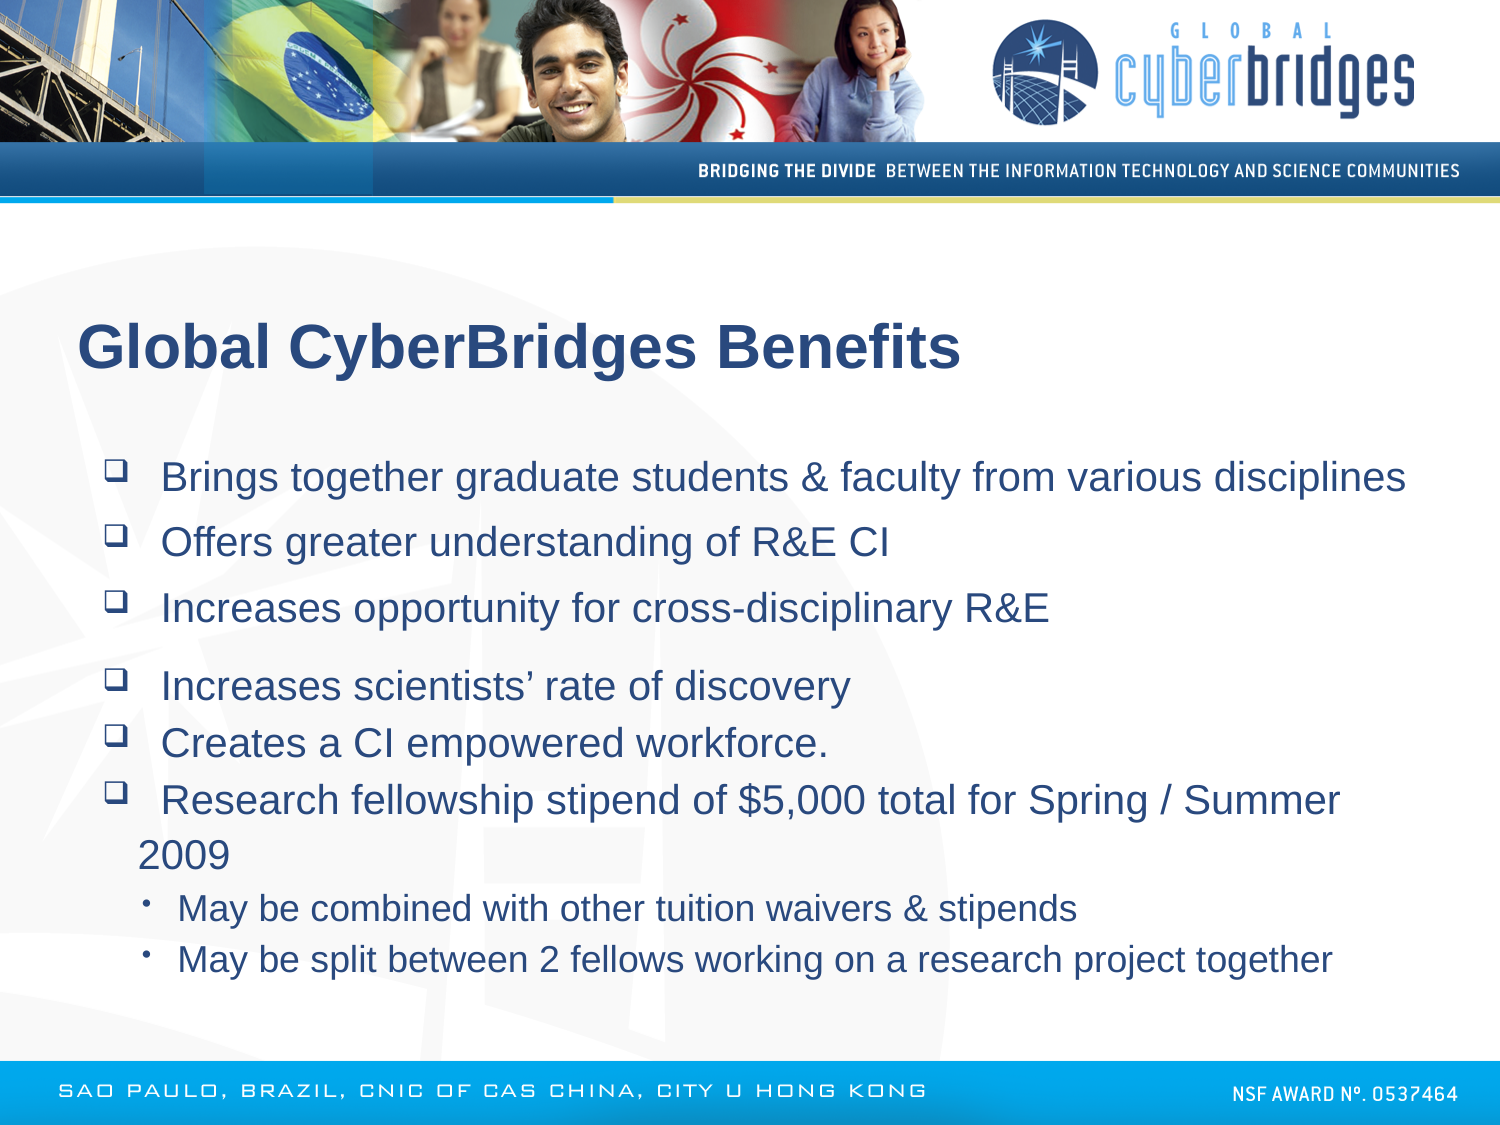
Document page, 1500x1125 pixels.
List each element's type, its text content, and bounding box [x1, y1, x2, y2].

picture [1312, 1087, 1318, 1100]
text_box Brings together graduate students & faculty from various disciplines Offers greater understanding of R&E CI Increases opportunity for cross-disciplinary R&E Increases scientists’ rate of discovery Creates a CI empowered workforce. Research fellowship stipend of $5,000 total for Spring / Summer 2009 May be combined with other tuition waivers & stipends May be split between 2 fellows working on a research project together [87, 450, 1438, 1040]
picture [262, 1085, 273, 1096]
picture [1325, 1087, 1330, 1100]
picture [438, 1085, 450, 1095]
picture [243, 1085, 254, 1096]
picture [1423, 1087, 1432, 1100]
picture [129, 1085, 140, 1096]
picture [780, 1085, 792, 1095]
picture [1387, 1087, 1393, 1094]
picture [758, 1085, 770, 1096]
picture [1234, 1087, 1238, 1100]
picture [570, 1085, 582, 1096]
picture [98, 1085, 110, 1095]
picture [911, 1085, 923, 1095]
picture [0, 0, 1500, 1060]
title Global CyberBridges Benefits [62, 249, 1413, 438]
picture [869, 1085, 881, 1095]
picture [485, 1085, 496, 1095]
picture [459, 1085, 470, 1096]
picture [1448, 1087, 1457, 1100]
picture [551, 1085, 562, 1095]
picture [1342, 1087, 1346, 1100]
picture [202, 1085, 214, 1095]
picture [361, 1085, 372, 1095]
